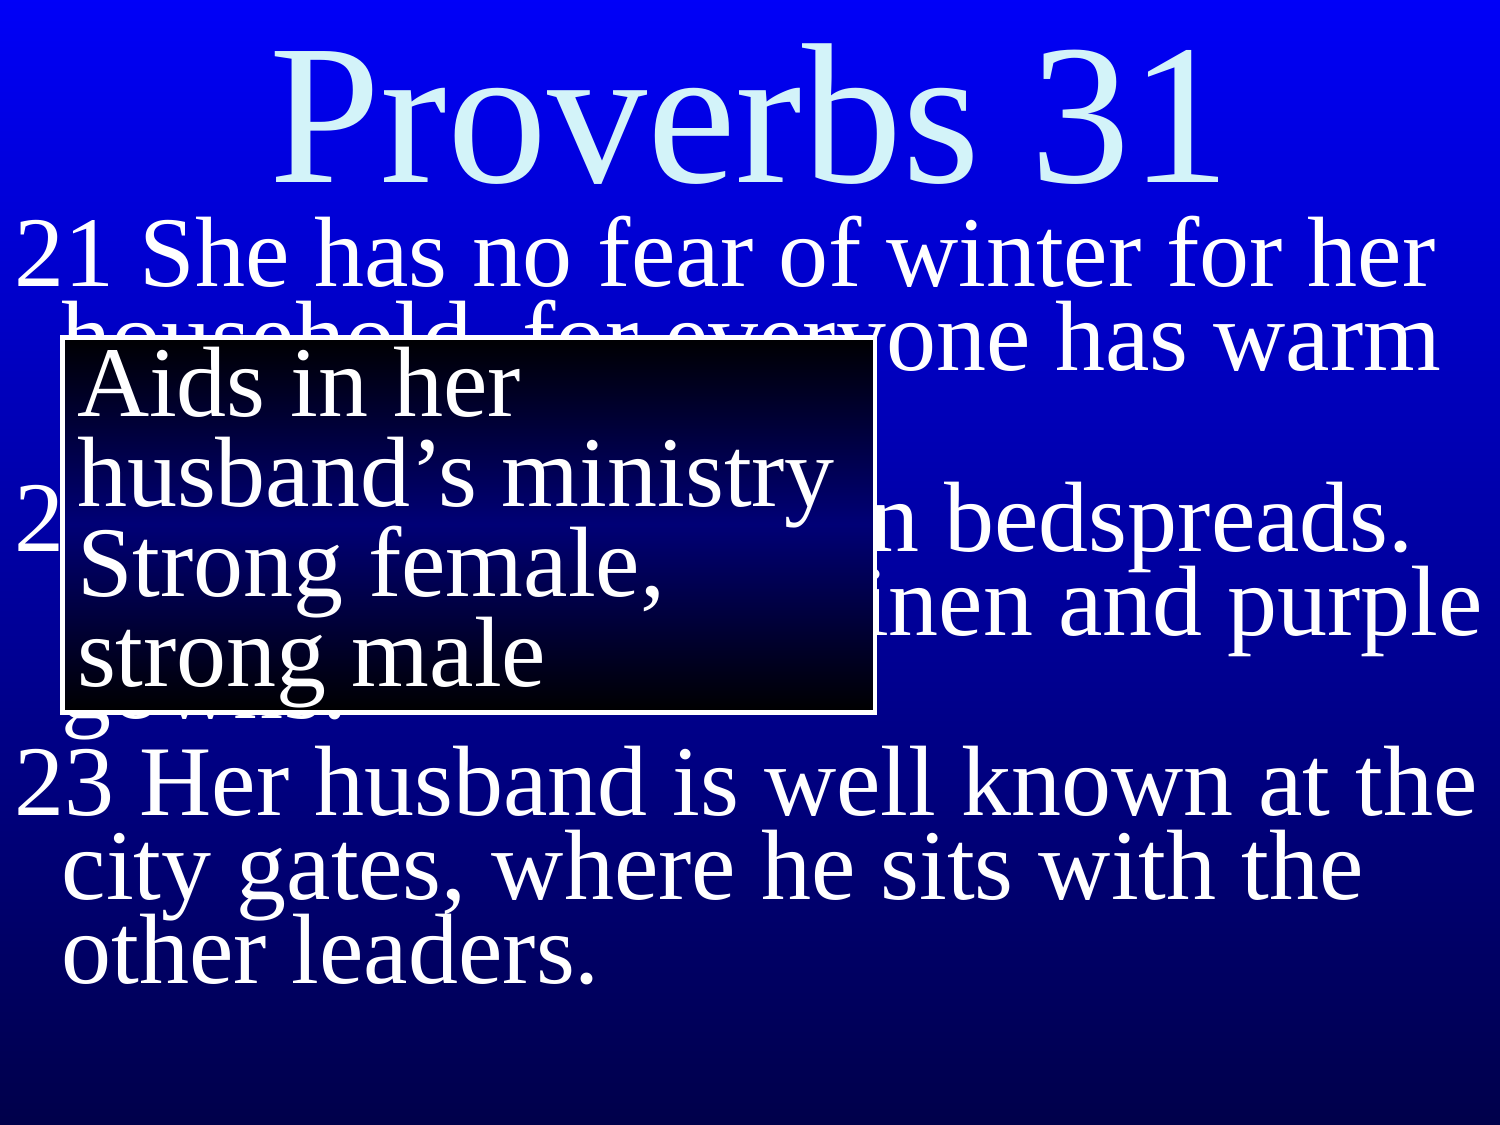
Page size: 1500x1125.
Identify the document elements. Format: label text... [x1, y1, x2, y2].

title Proverbs 31 [0, 0, 1500, 251]
list 21 She has no fear of winter for her household, for everyone has warm clothes. 22 She makes her own bedspreads. She dresses in fine linen and purple gowns. 23 Her husband is well known at the city gates, where he sits with the other leaders. [0, 251, 1500, 1013]
text_box Aids in her husband’s ministry Strong female, strong male [62, 337, 875, 713]
